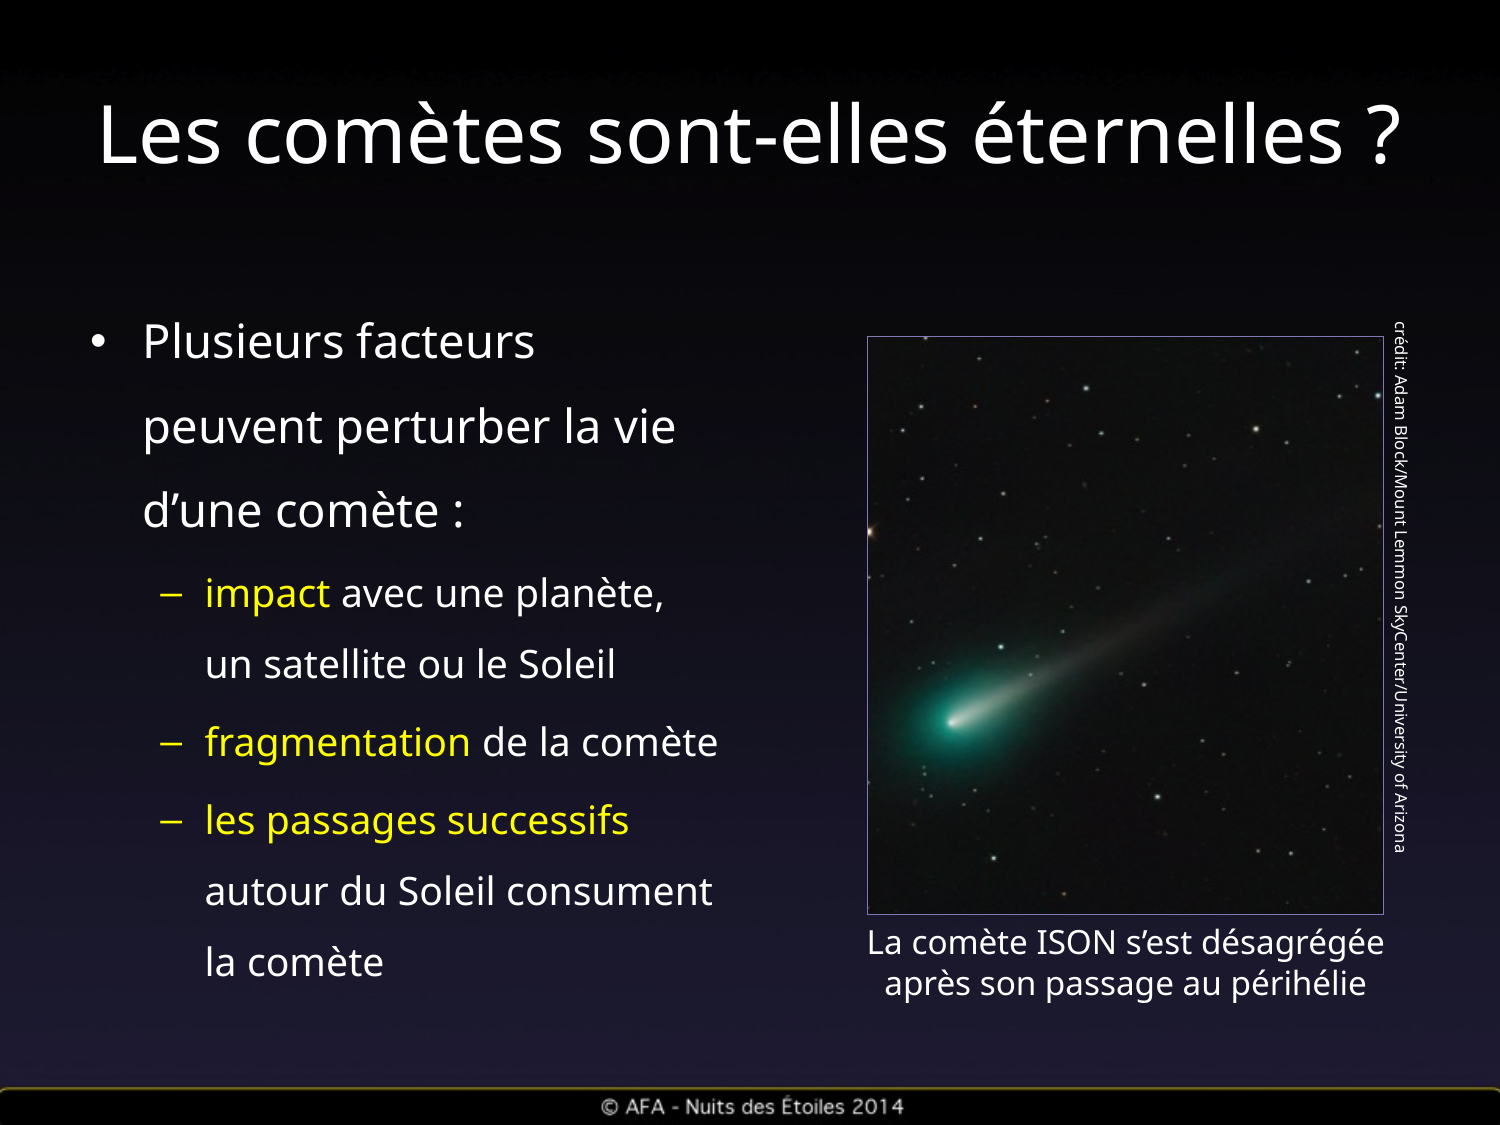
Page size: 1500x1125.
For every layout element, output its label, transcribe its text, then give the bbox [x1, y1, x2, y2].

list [867, 335, 1384, 915]
text_box crédit: Adam Block/Mount Lemmon SkyCenter/University of Arizona [1384, 307, 1419, 869]
text_box La comète ISON s’est désagrégée après son passage au périhélie [851, 914, 1401, 1009]
title Les comètes sont-elles éternelles ? [75, 75, 1425, 263]
picture [0, 0, 1500, 1125]
list Plusieurs facteurs peuvent perturber la vie d’une comète : impact avec une planète, un satellite ou le Soleil fragmentation de la comète les passages successifs autour du Soleil consument la comète [75, 262, 738, 1005]
